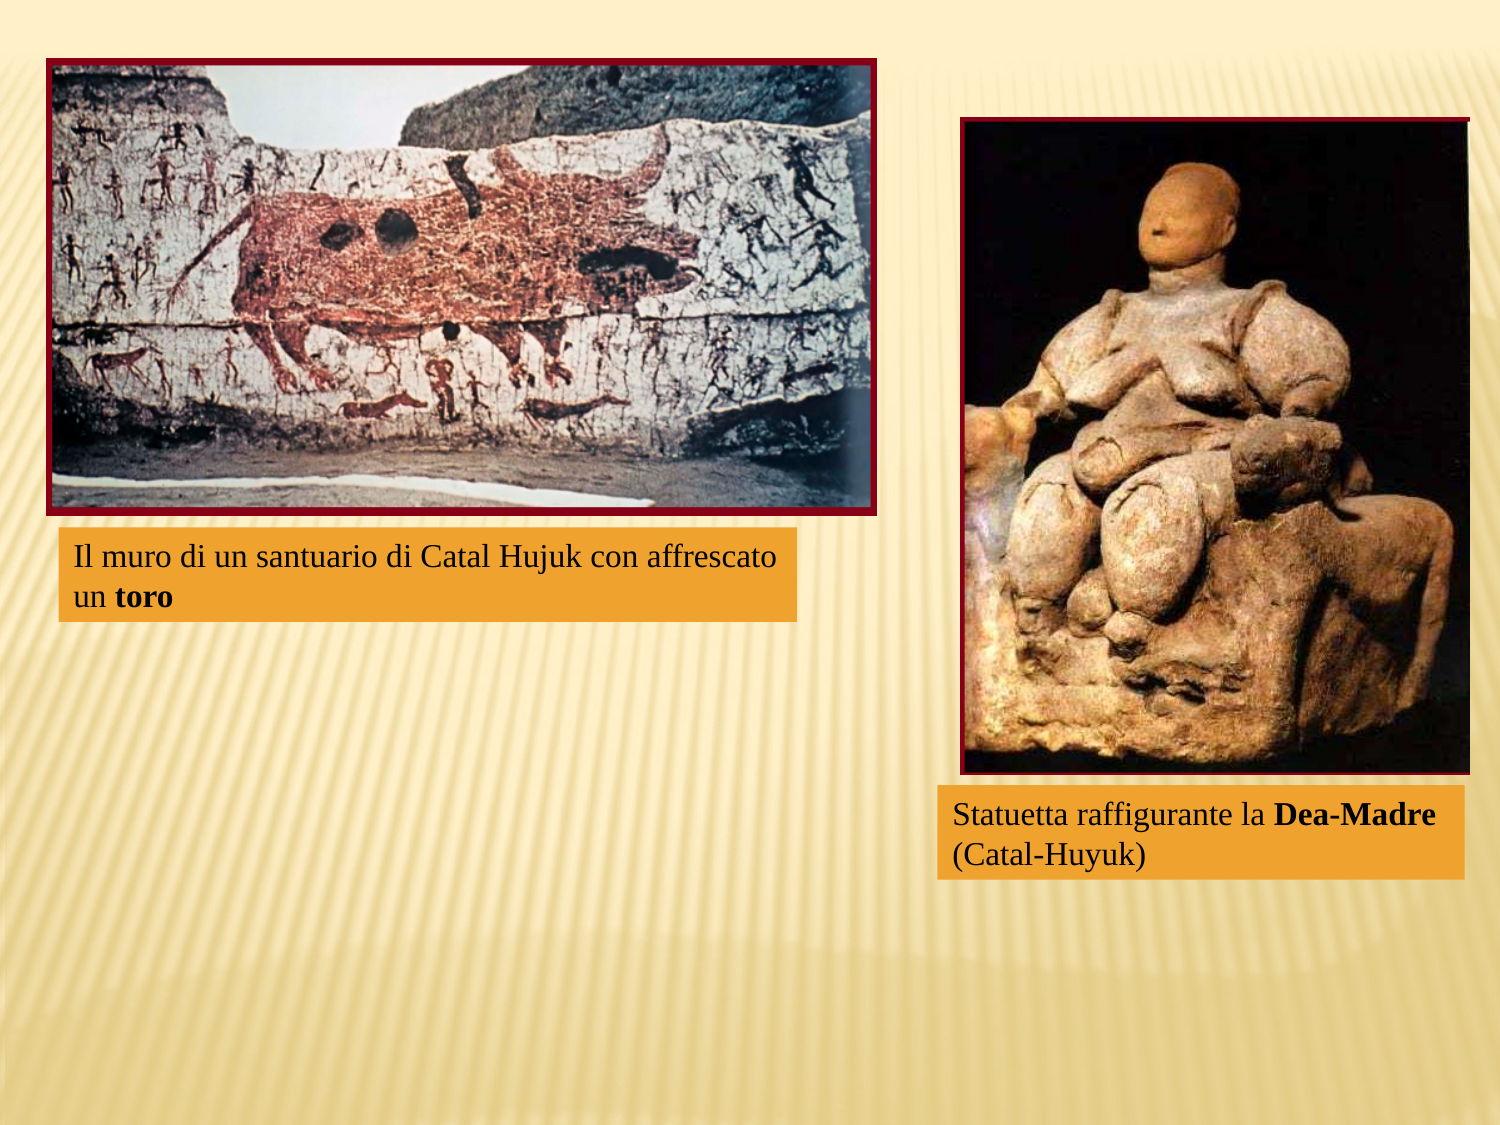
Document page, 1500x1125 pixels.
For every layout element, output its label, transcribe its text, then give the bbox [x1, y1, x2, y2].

picture [960, 116, 1470, 776]
text_box Il muro di un santuario di Catal Hujuk con affrescato un toro [58, 534, 797, 622]
picture [46, 58, 878, 517]
text_box Statuetta raffigurante la Dea-Madre (Catal-Huyuk) [937, 785, 1465, 880]
